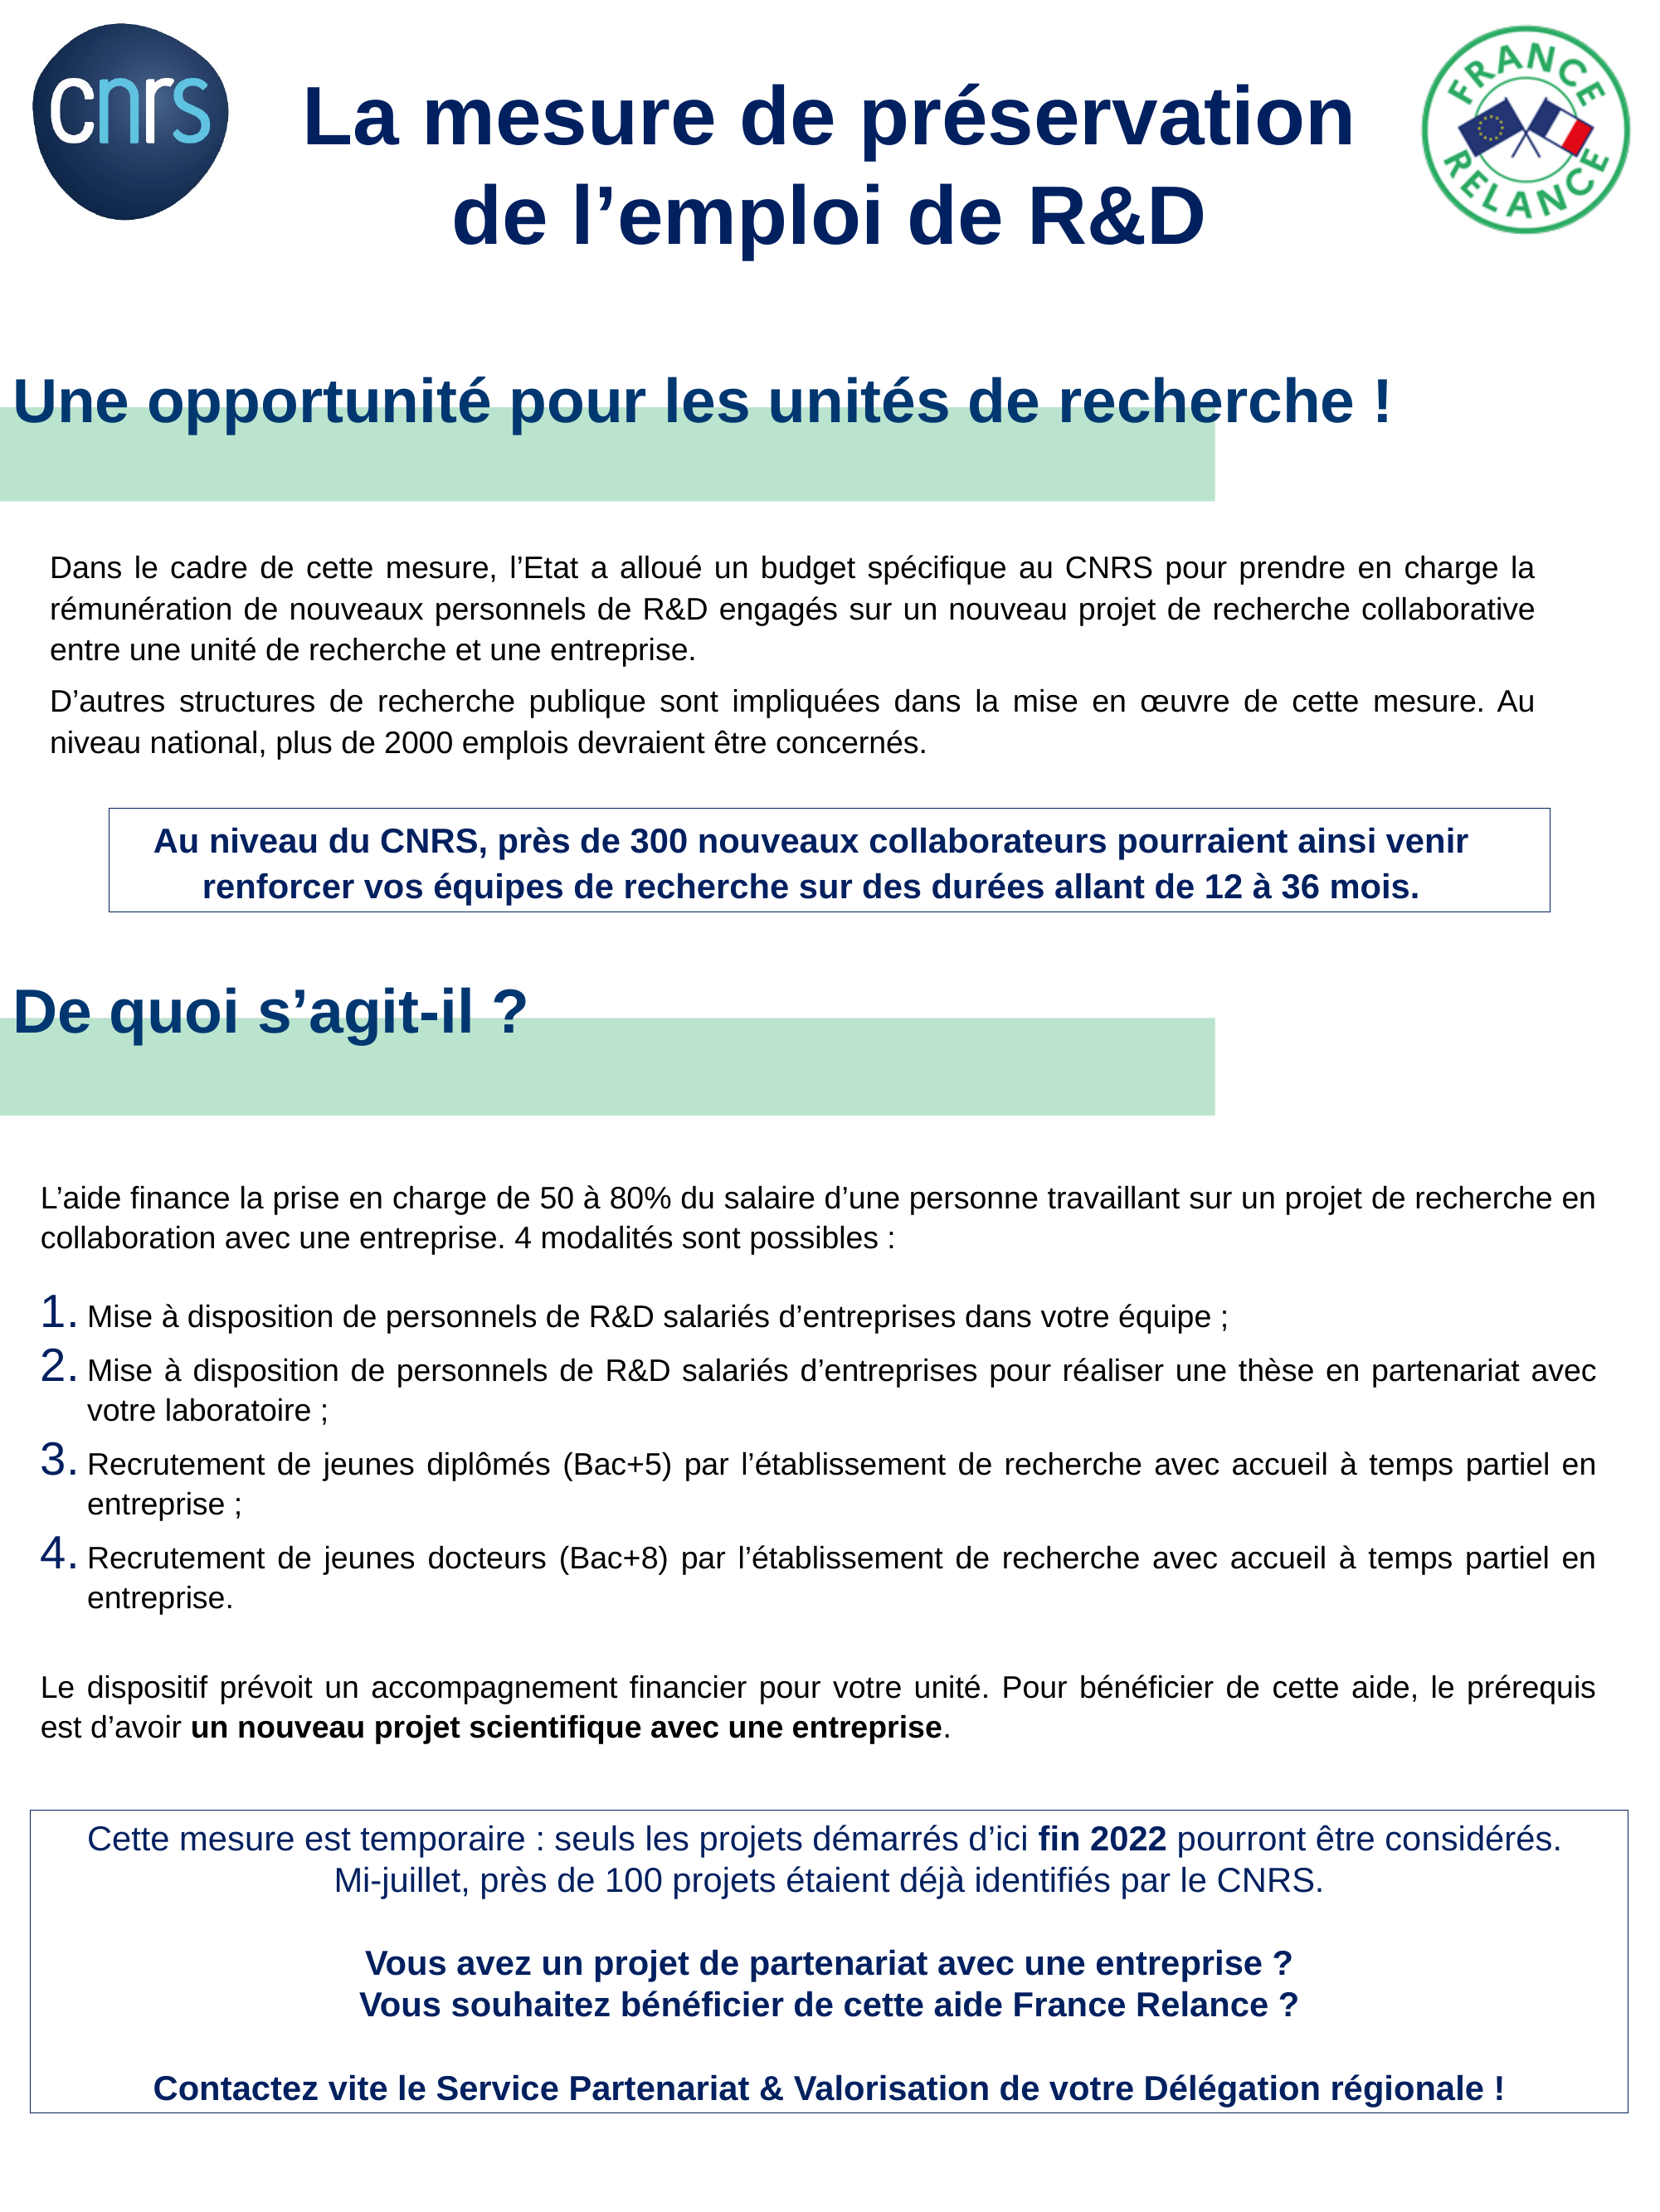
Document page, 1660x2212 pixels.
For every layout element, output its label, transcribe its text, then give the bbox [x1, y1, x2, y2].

text_box De quoi s’agit-il ? [0, 974, 1623, 1053]
text_box Au niveau du CNRS, près de 300 nouveaux collaborateurs pourraient ainsi venir renforcer vos équipes de recherche sur des durées allant de 12 à 36 mois. [109, 808, 1550, 912]
picture [28, 19, 233, 224]
text_box L’aide finance la prise en charge de 50 à 80% du salaire d’une personne travaillant sur un projet de recherche en collaboration avec une entreprise. 4 modalités sont possibles : Mise à disposition de personnels de R&D salariés d’entreprises dans votre équipe ; Mise à disposition de personnels de R&D salariés d’entreprises pour réaliser une thèse en partenariat avec votre laboratoire ; Recrutement de jeunes diplômés (Bac+5) par l’établissement de recherche avec accueil à temps partiel en entreprise ; Recrutement de jeunes docteurs (Bac+8) par l’établissement de recherche avec accueil à temps partiel en entreprise. Le dispositif prévoit un accompagnement financier pour votre unité. Pour bénéficier de cette aide, le prérequis est d’avoir un nouveau projet scientifique avec une entreprise. [28, 1169, 1609, 1751]
picture [1414, 19, 1638, 241]
text_box Cette mesure est temporaire : seuls les projets démarrés d’ici fin 2022 pourront être considérés. Mi-juillet, près de 100 projets étaient déjà identifiés par le CNRS. Vous avez un projet de partenariat avec une entreprise ? Vous souhaitez bénéficier de cette aide France Relance ? Contactez vite le Service Partenariat & Valorisation de votre Délégation régionale ! [30, 1810, 1628, 2113]
text_box [0, 1053, 1216, 1116]
text_box Une opportunité pour les unités de recherche ! [0, 362, 1623, 442]
text_box La mesure de préservation de l’emploi de R&D [269, 56, 1390, 268]
text_box Dans le cadre de cette mesure, l’Etat a alloué un budget spécifique au CNRS pour prendre en charge la rémunération de nouveaux personnels de R&D engagés sur un nouveau projet de recherche collaborative entre une unité de recherche et une entreprise. D’autres structures de recherche publique sont impliquées dans la mise en œuvre de cette mesure. Au niveau national, plus de 2000 emplois devraient être concernés. [12, 537, 1609, 766]
text_box [0, 442, 1216, 502]
